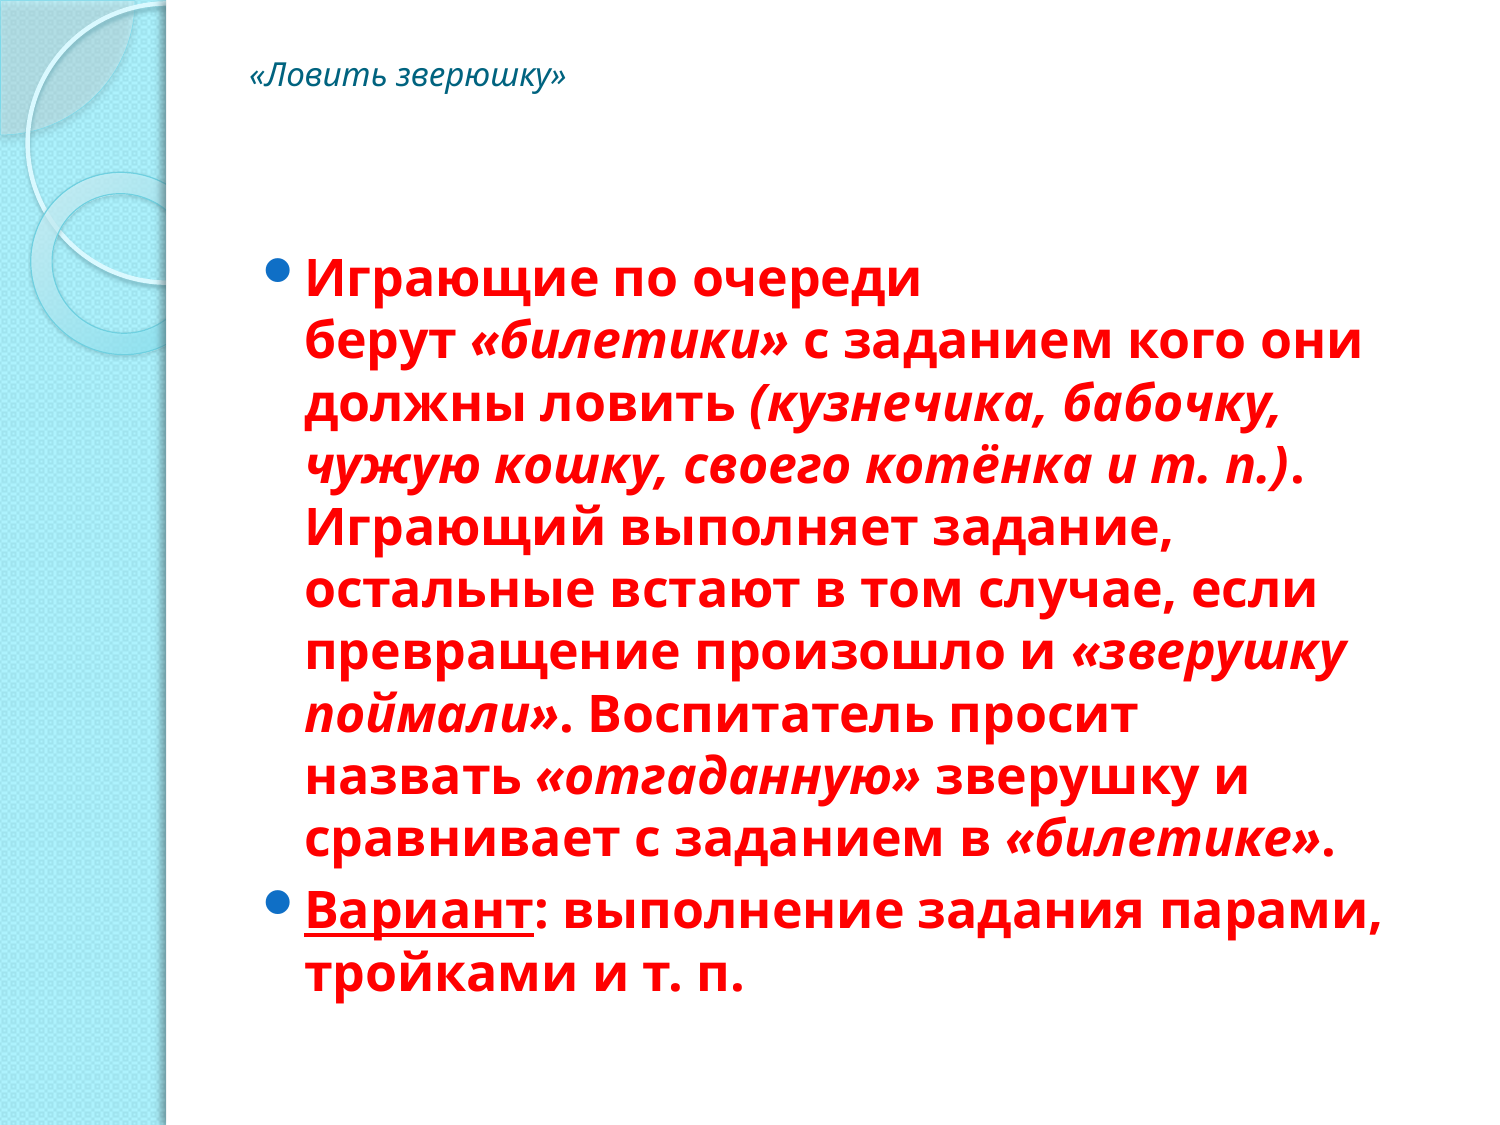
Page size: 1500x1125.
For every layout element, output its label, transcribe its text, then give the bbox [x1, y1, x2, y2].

title «Ловить зверюшку» [234, 45, 1466, 141]
list Играющие по очереди берут «билетики» с заданием кого они должны ловить (кузнечика, бабочку, чужую кошку, своего котёнка и т. п.). Играющий выполняет задание, остальные встают в том случае, если превращение произошло и «зверушку поймали». Воспитатель просит назвать «отгаданную» зверушку и сравнивает с заданием в «билетике». Вариант: выполнение задания парами, тройками и т. п. [235, 237, 1466, 1025]
